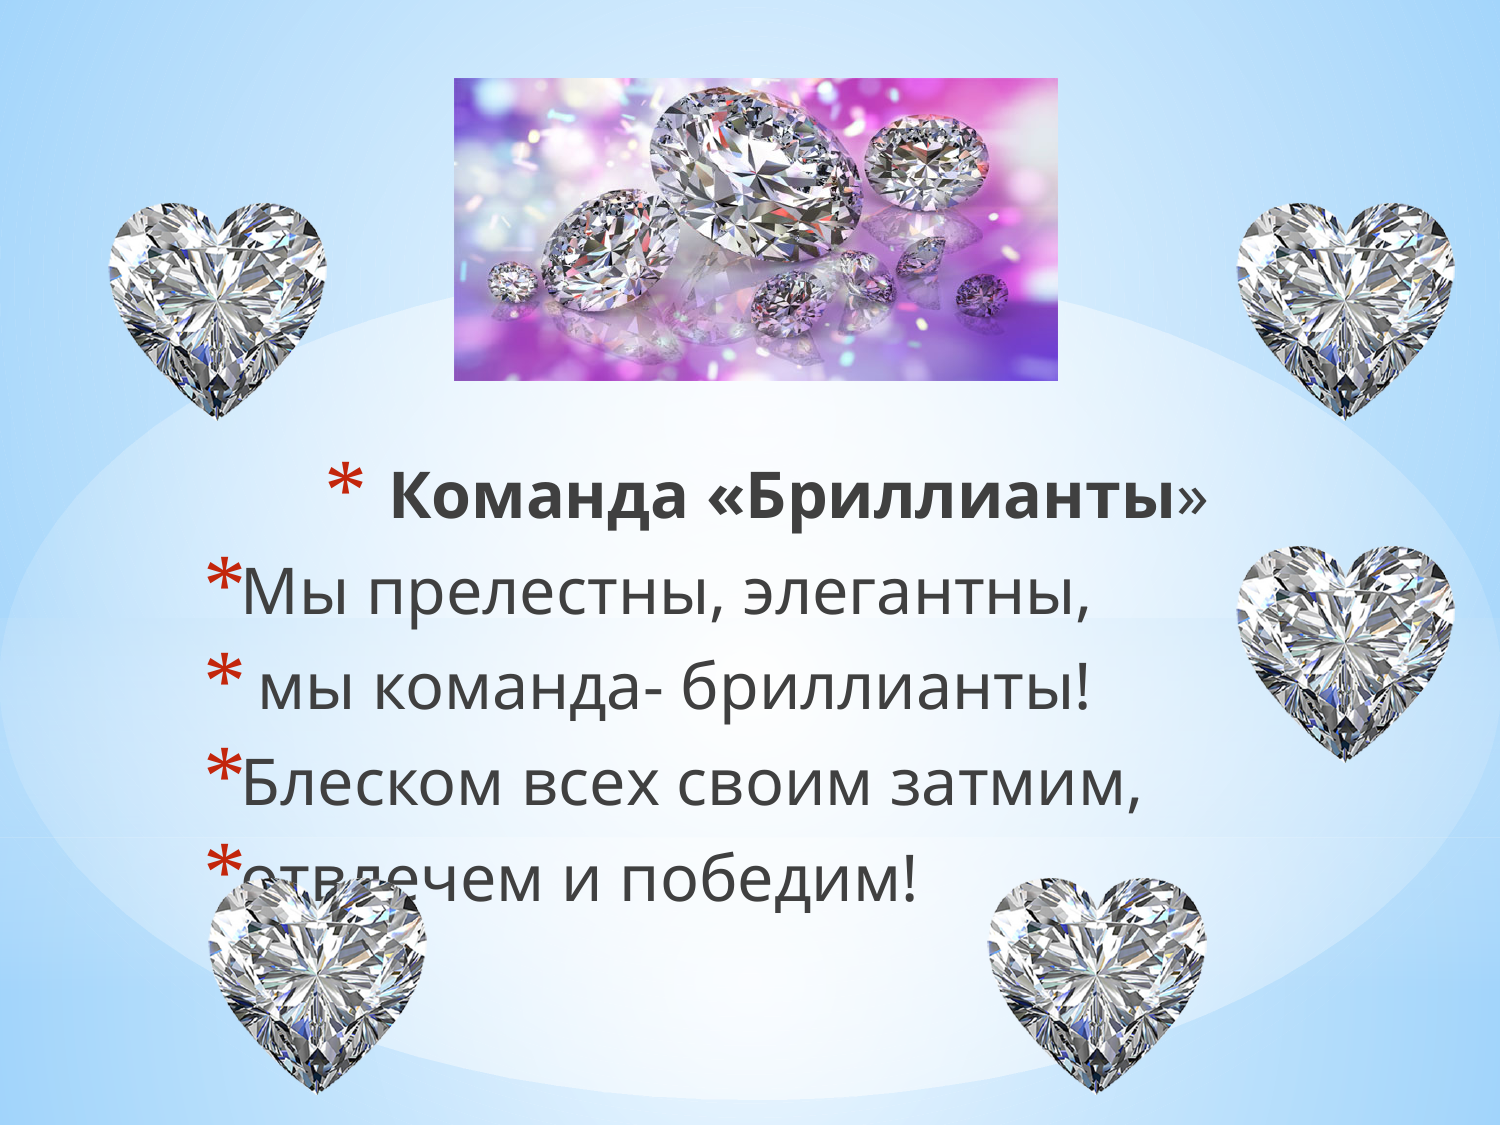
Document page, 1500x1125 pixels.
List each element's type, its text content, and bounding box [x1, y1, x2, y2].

picture [454, 77, 1059, 382]
picture [1127, 514, 1500, 794]
list Команда «Бриллианты» Мы прелестны, элегантны, мы команда- бриллианты! Блеском всех своим затмим, отвлечем и победим! [183, 255, 1372, 923]
picture [1127, 172, 1500, 451]
picture [0, 172, 427, 451]
picture [100, 846, 527, 1125]
picture [879, 846, 1307, 1125]
